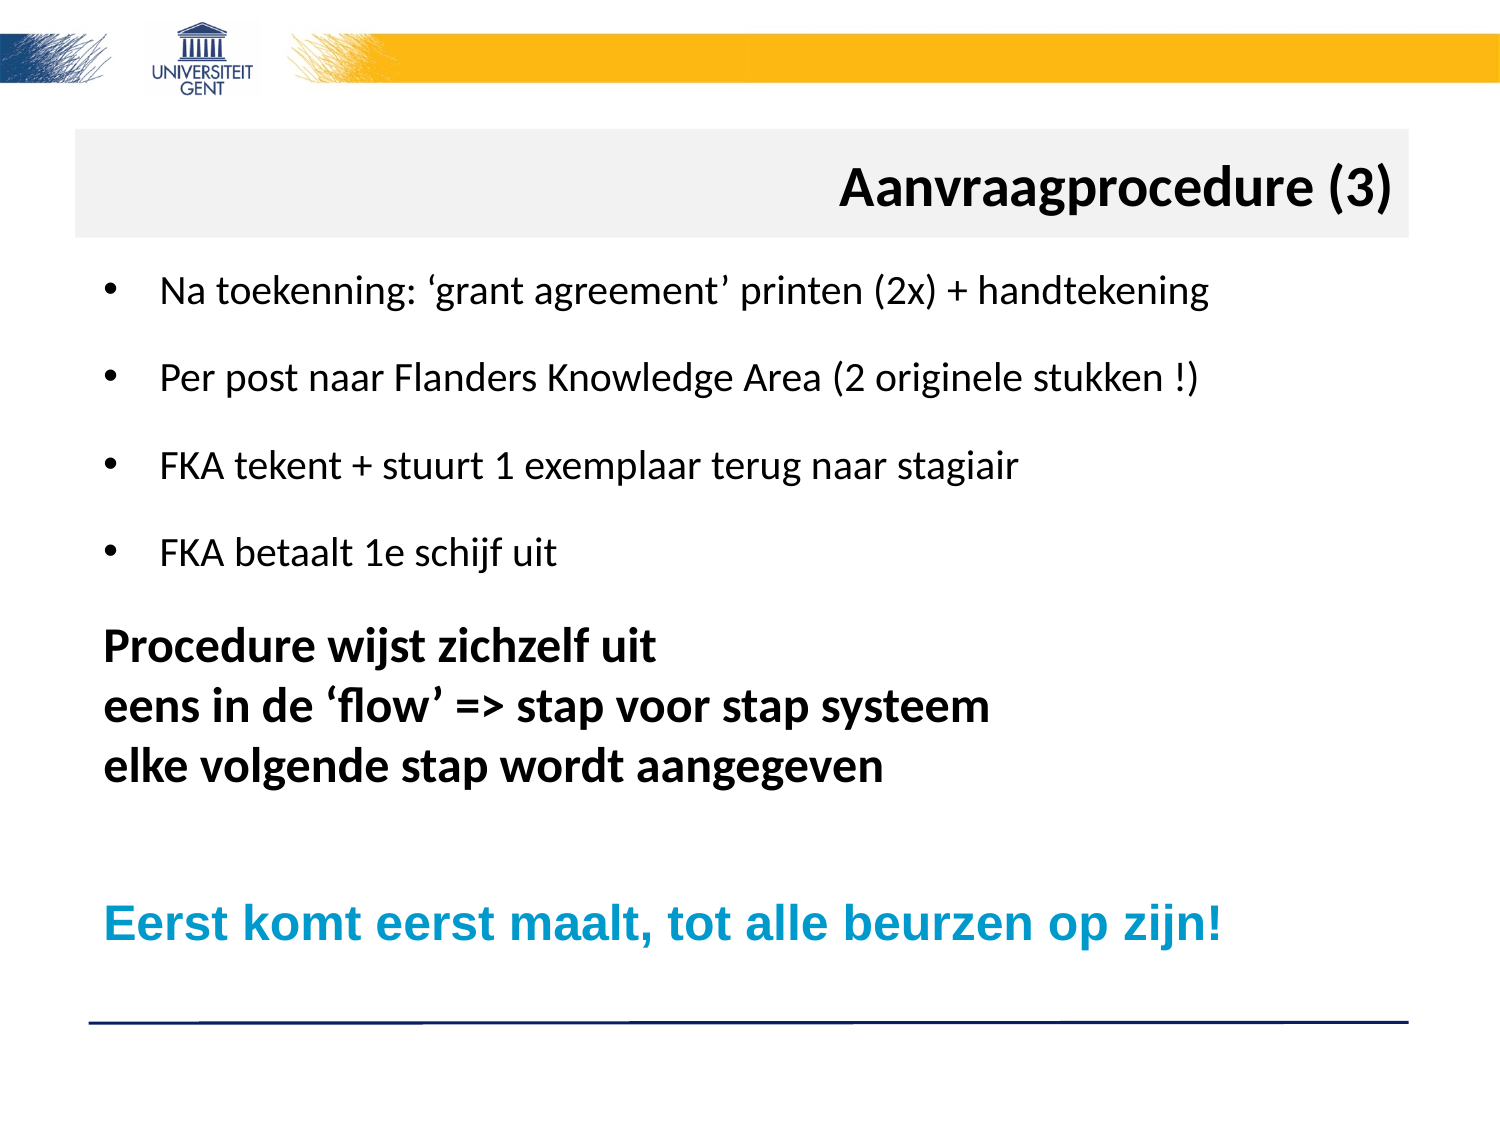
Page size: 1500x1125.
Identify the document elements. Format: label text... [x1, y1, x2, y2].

picture [0, 20, 1500, 122]
title Aanvraagprocedure (3) [73, 127, 1411, 240]
text_box Na toekenning: ‘grant agreement’ printen (2x) + handtekening Per post naar Flanders Knowledge Area (2 originele stukken !) FKA tekent + stuurt 1 exemplaar terug naar stagiair FKA betaalt 1e schijf uit Procedure wijst zichzelf uit eens in de ‘flow’ => stap voor stap systeem elke volgende stap wordt aangegeven Eerst komt eerst maalt, tot alle beurzen op zijn! [88, 255, 1409, 1056]
